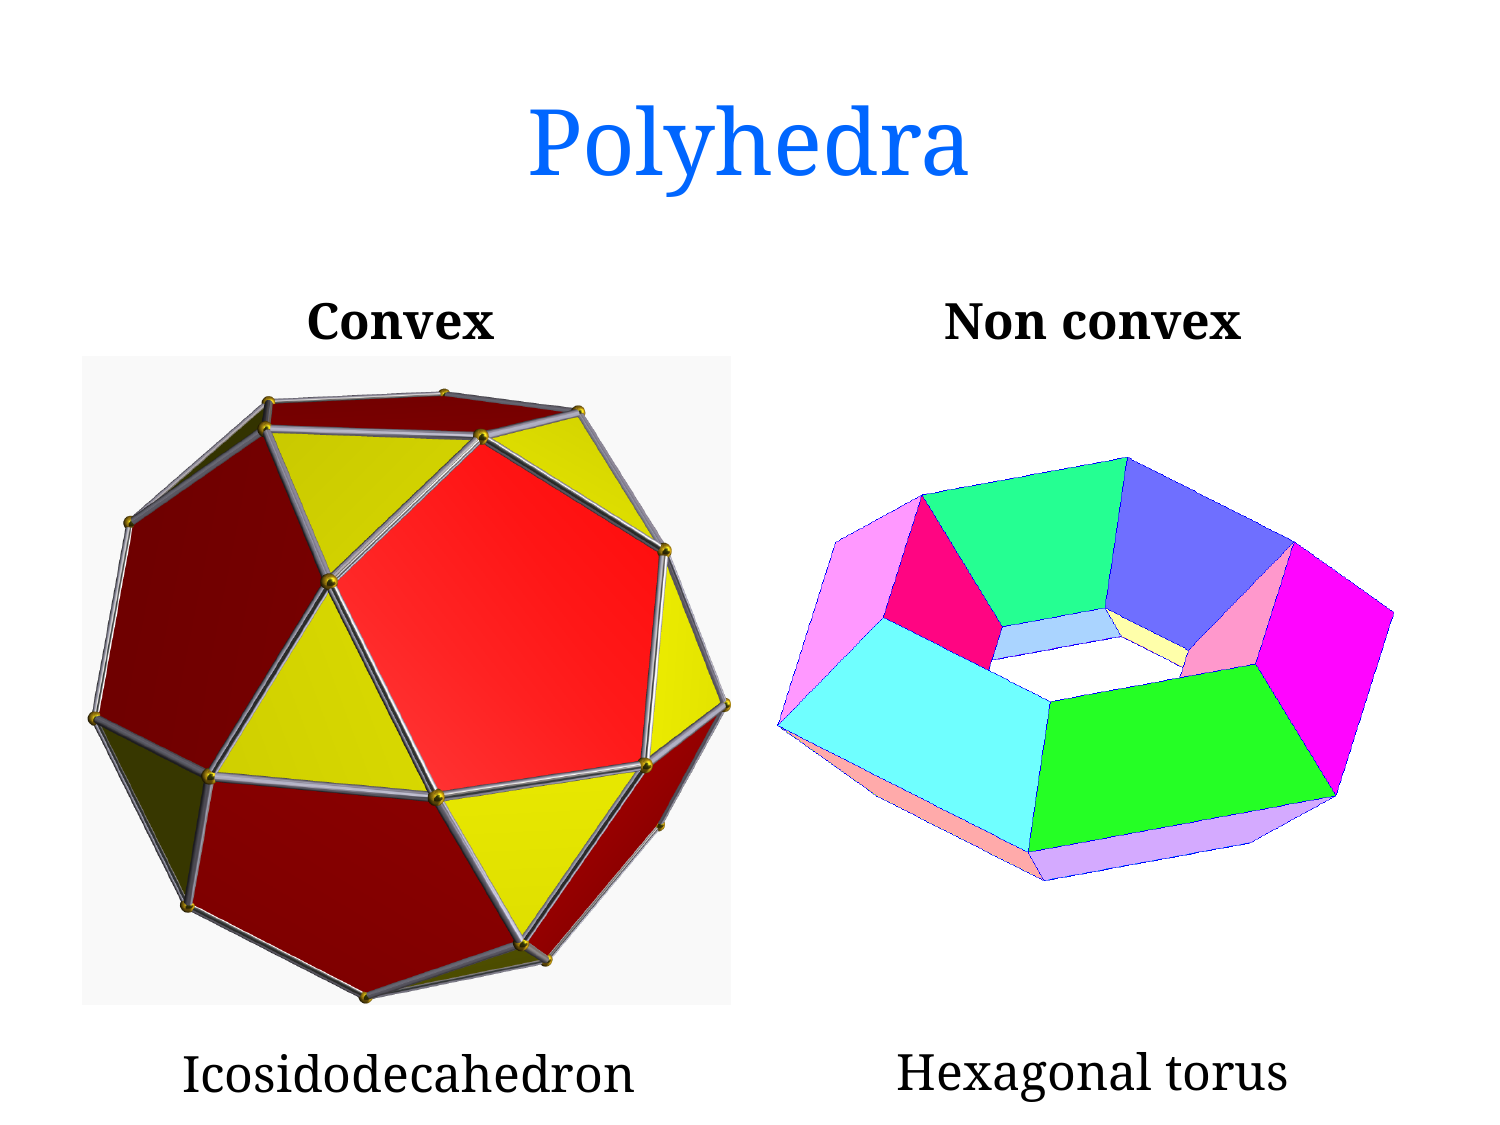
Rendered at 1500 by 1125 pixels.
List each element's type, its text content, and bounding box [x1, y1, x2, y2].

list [761, 429, 1426, 932]
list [81, 356, 731, 1006]
text_box Hexagonal torus [882, 1033, 1305, 1109]
text_box Icosidodecahedron [167, 1034, 651, 1110]
title Polyhedra [75, 45, 1425, 233]
list Convex [75, 251, 738, 357]
list Non convex [761, 251, 1425, 357]
